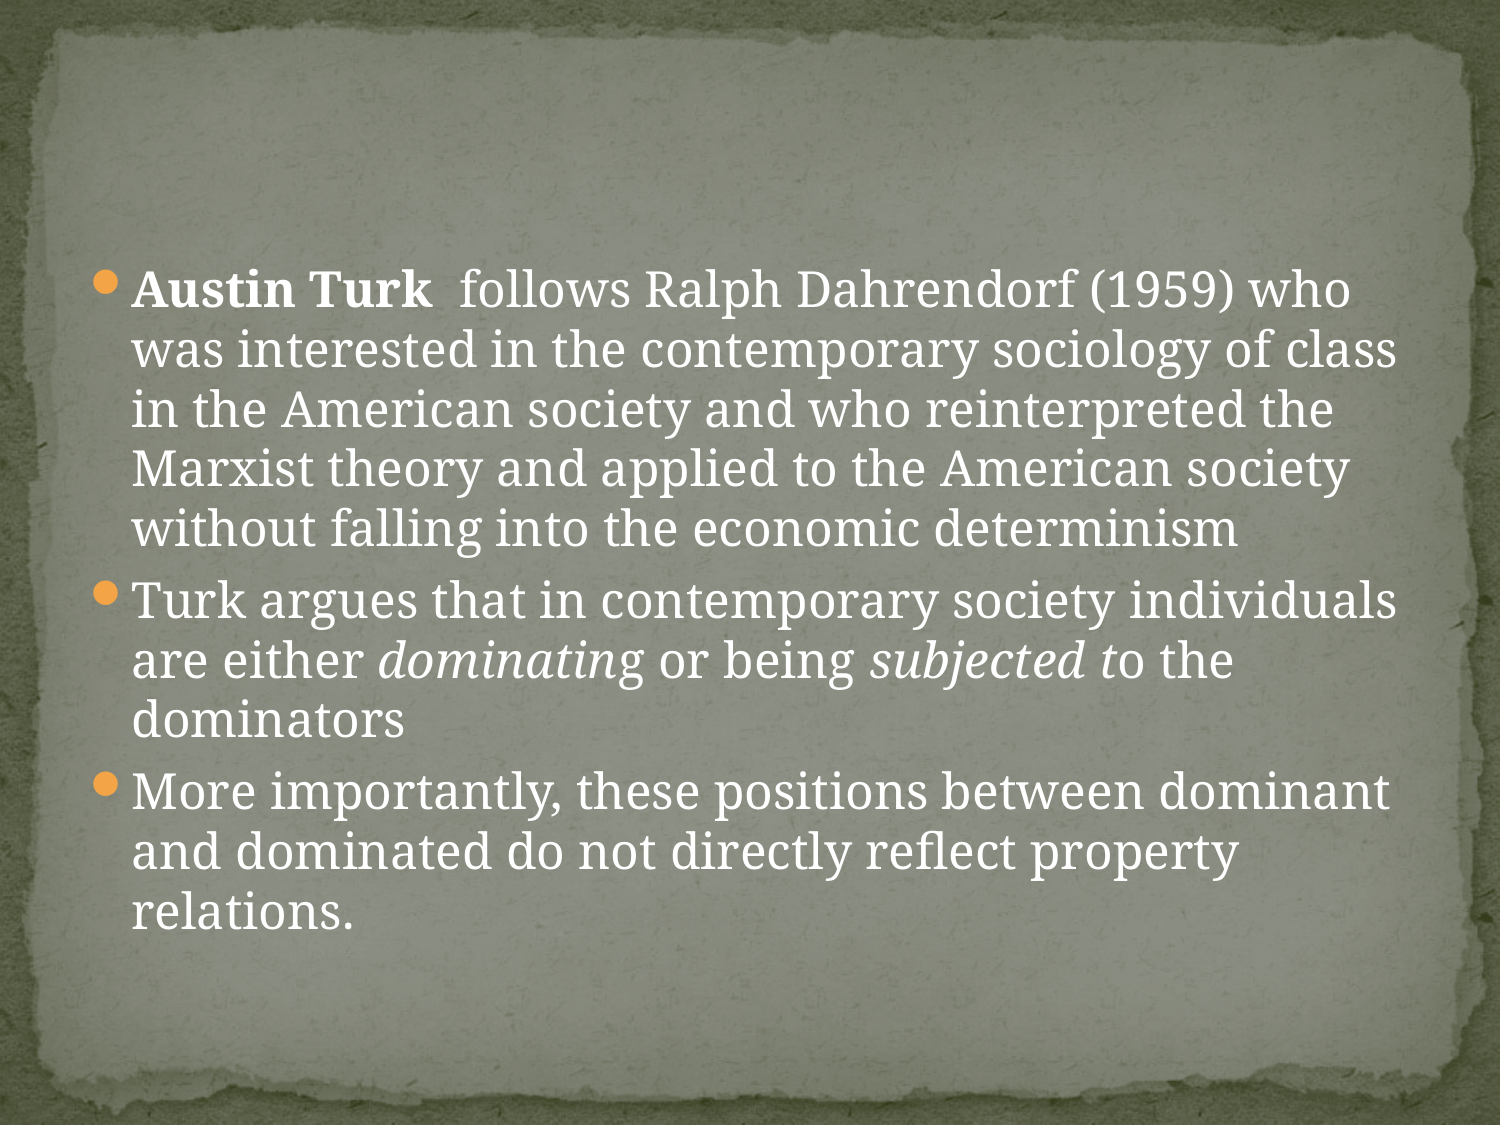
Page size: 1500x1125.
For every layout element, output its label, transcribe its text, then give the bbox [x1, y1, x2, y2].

list Austin Turk follows Ralph Dahrendorf (1959) who was interested in the contemporary sociology of class in the American society and who reinterpreted the Marxist theory and applied to the American society without falling into the economic determinism Turk argues that in contemporary society individuals are either dominating or being subjected to the dominators More importantly, these positions between dominant and dominated do not directly reflect property relations. [75, 249, 1425, 1000]
